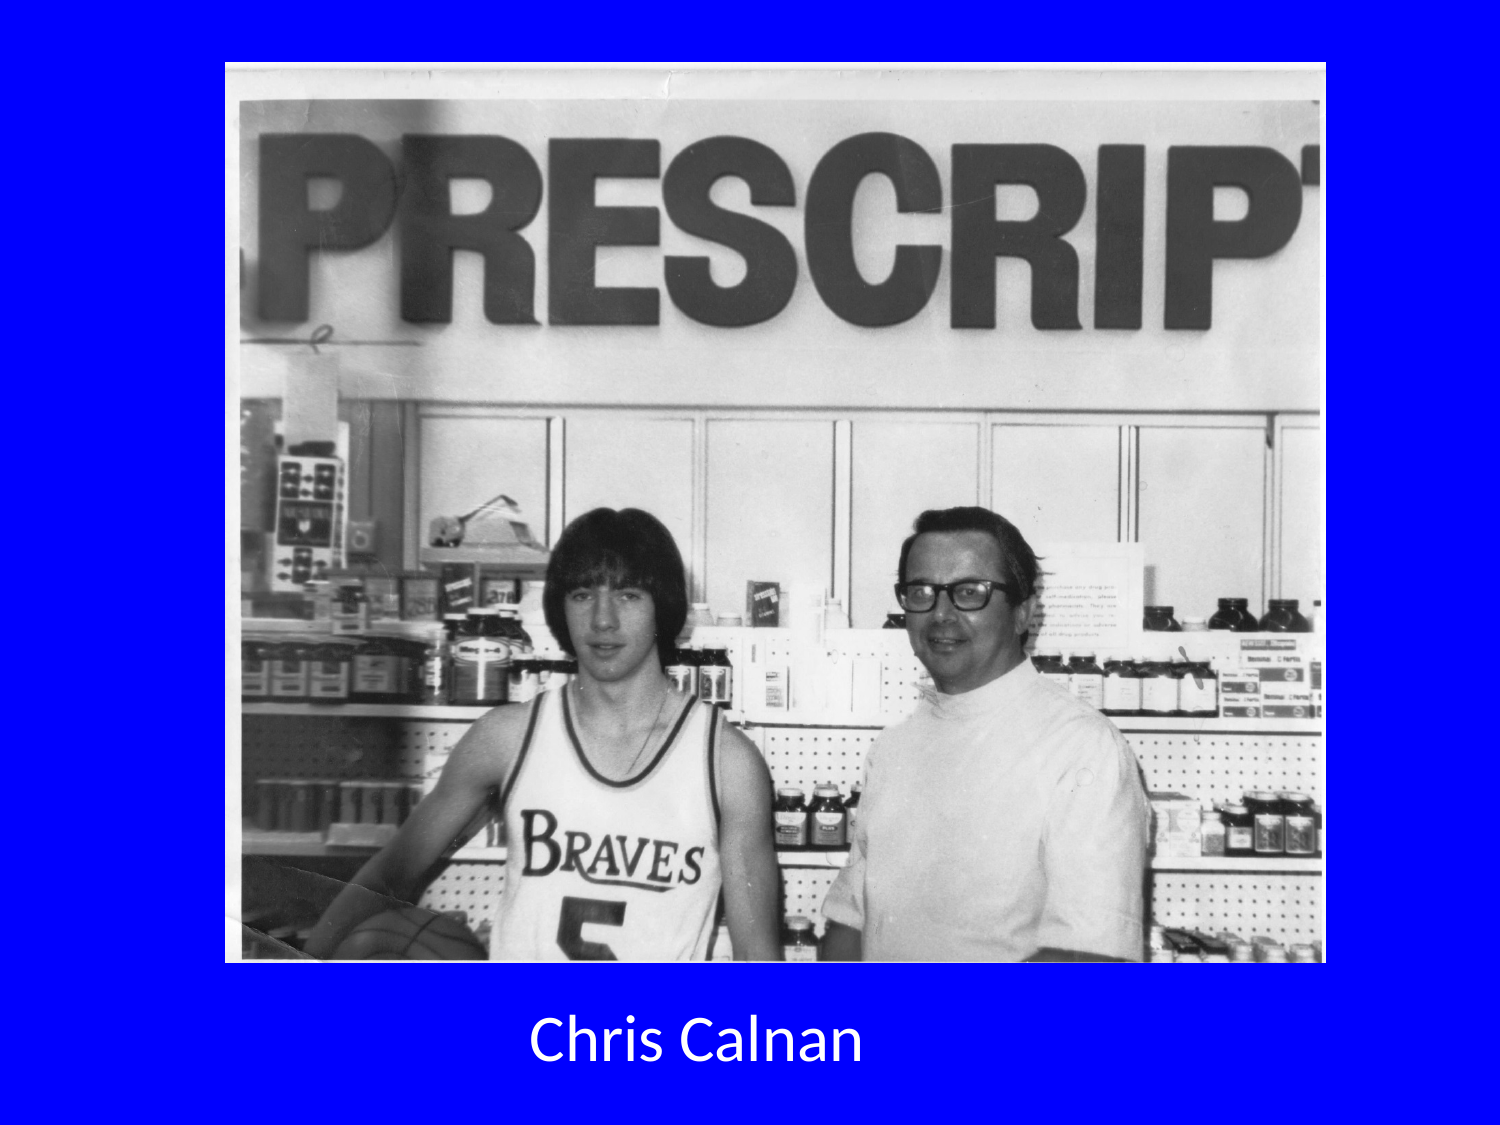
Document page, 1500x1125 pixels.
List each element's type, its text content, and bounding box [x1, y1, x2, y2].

text_box Chris Calnan [514, 987, 880, 1083]
picture [224, 62, 1326, 963]
